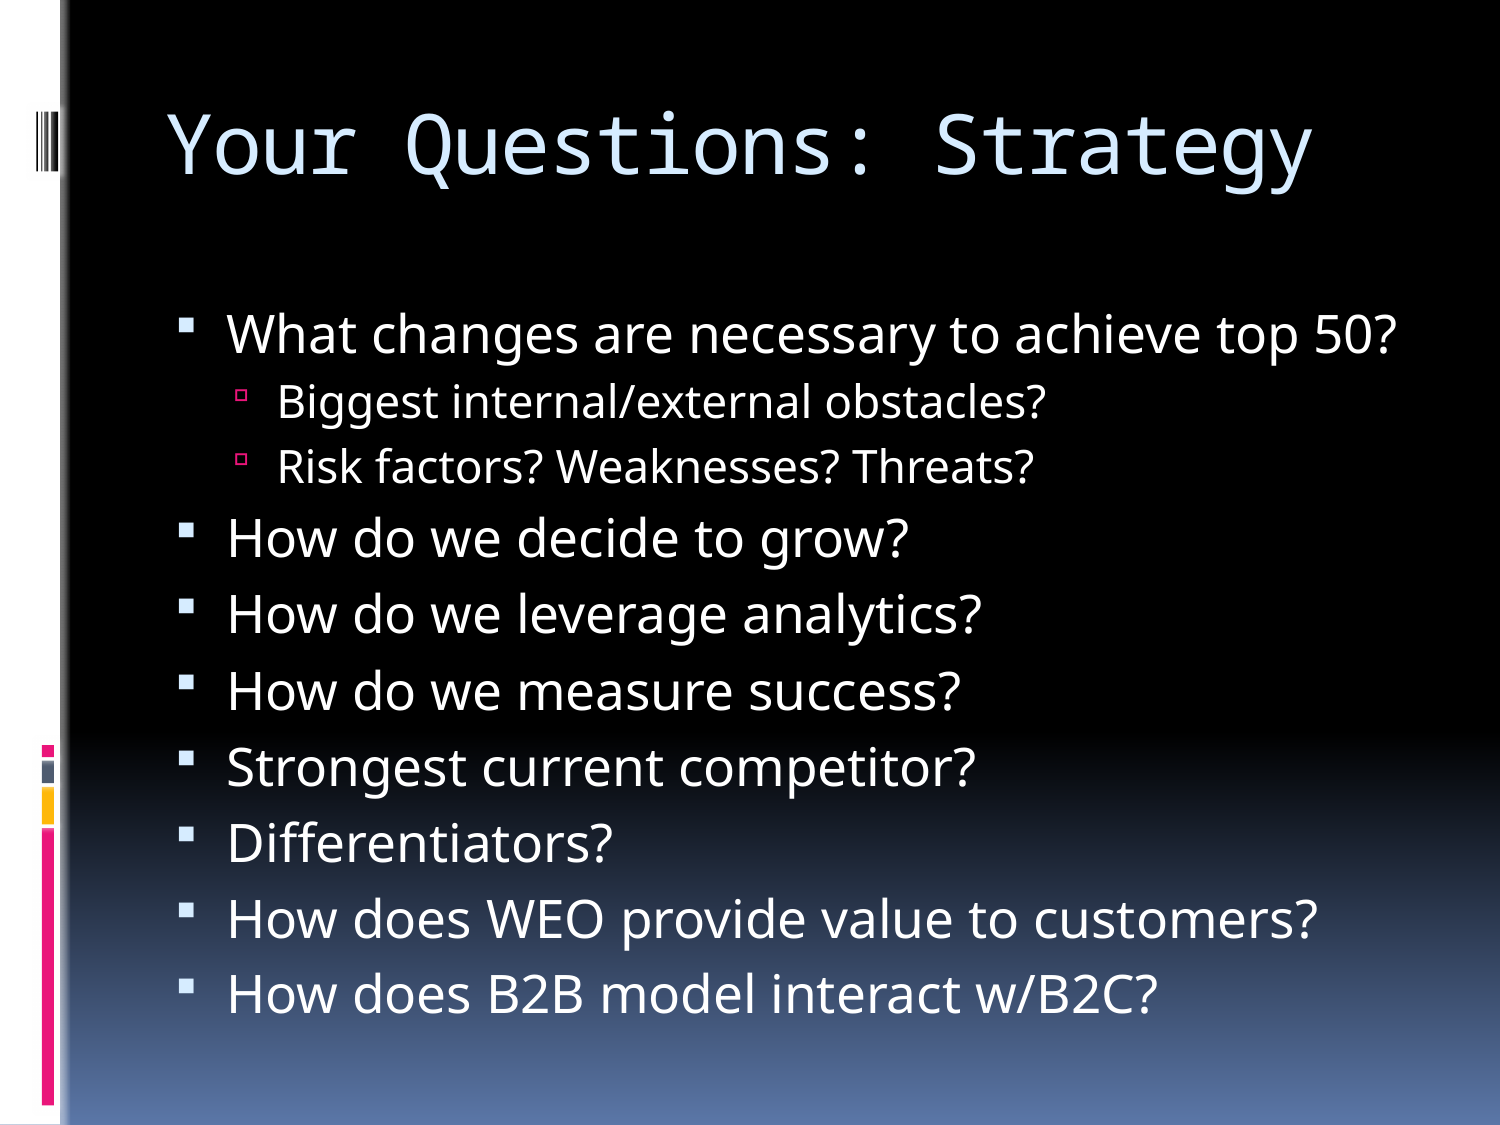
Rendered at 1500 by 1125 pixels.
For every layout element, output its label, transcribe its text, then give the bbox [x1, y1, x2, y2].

list What changes are necessary to achieve top 50? Biggest internal/external obstacles? Risk factors? Weaknesses? Threats? How do we decide to grow? How do we leverage analytics? How do we measure success? Strongest current competitor? Differentiators? How does WEO provide value to customers? How does B2B model interact w/B2C? [150, 292, 1425, 1043]
title Your Questions: Strategy [150, 83, 1425, 234]
